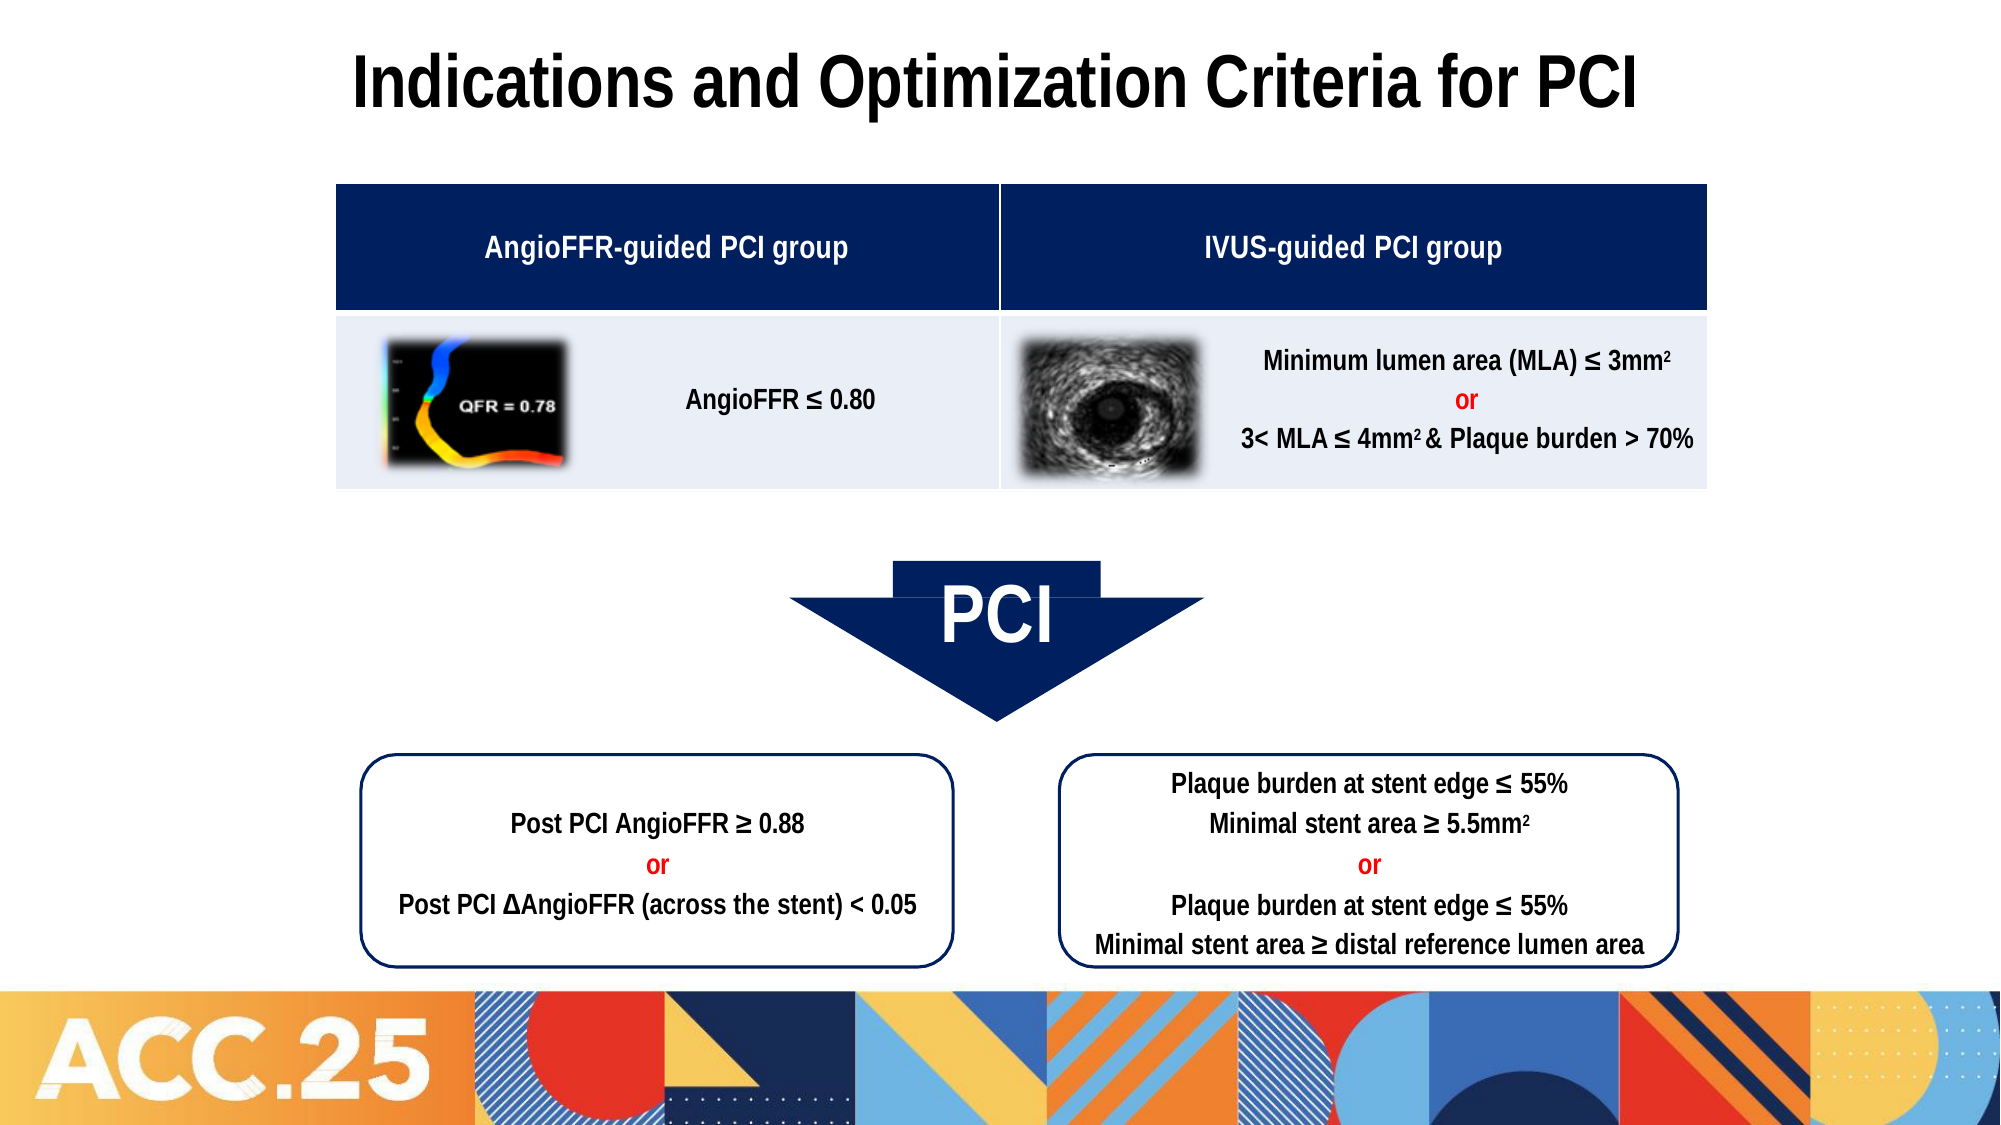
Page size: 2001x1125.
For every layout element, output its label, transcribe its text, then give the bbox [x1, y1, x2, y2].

title Indications and Optimization Criteria for PCI [350, 30, 1648, 221]
text_box [371, 326, 582, 481]
table_cell Minimum lumen area (MLA) ≤ 3mm2 or 3< MLA ≤ 4mm2 & Plaque burden > 70% [1001, 316, 1707, 489]
picture [0, 983, 2000, 1125]
text_box [360, 754, 954, 968]
text_box Plaque burden at stent edge ≤ 55% Minimal stent area ≥ 5.5mm2 or Plaque burden at stent edge ≤ 55% Minimal stent area ≥ distal reference lumen area [1088, 756, 1652, 960]
text_box [1006, 324, 1215, 492]
table_header IVUS-guided PCI group [1001, 184, 1707, 310]
table_cell AngioFFR ≤ 0.80 [336, 316, 999, 489]
text_box [1059, 754, 1679, 968]
text_box [788, 560, 1205, 722]
text_box Post PCI AngioFFR ≥ 0.88 or Post PCI ∆AngioFFR (across the stent) < 0.05 [396, 796, 919, 921]
text_box PCI [938, 557, 1057, 659]
table_header AngioFFR-guided PCI group [336, 184, 999, 310]
